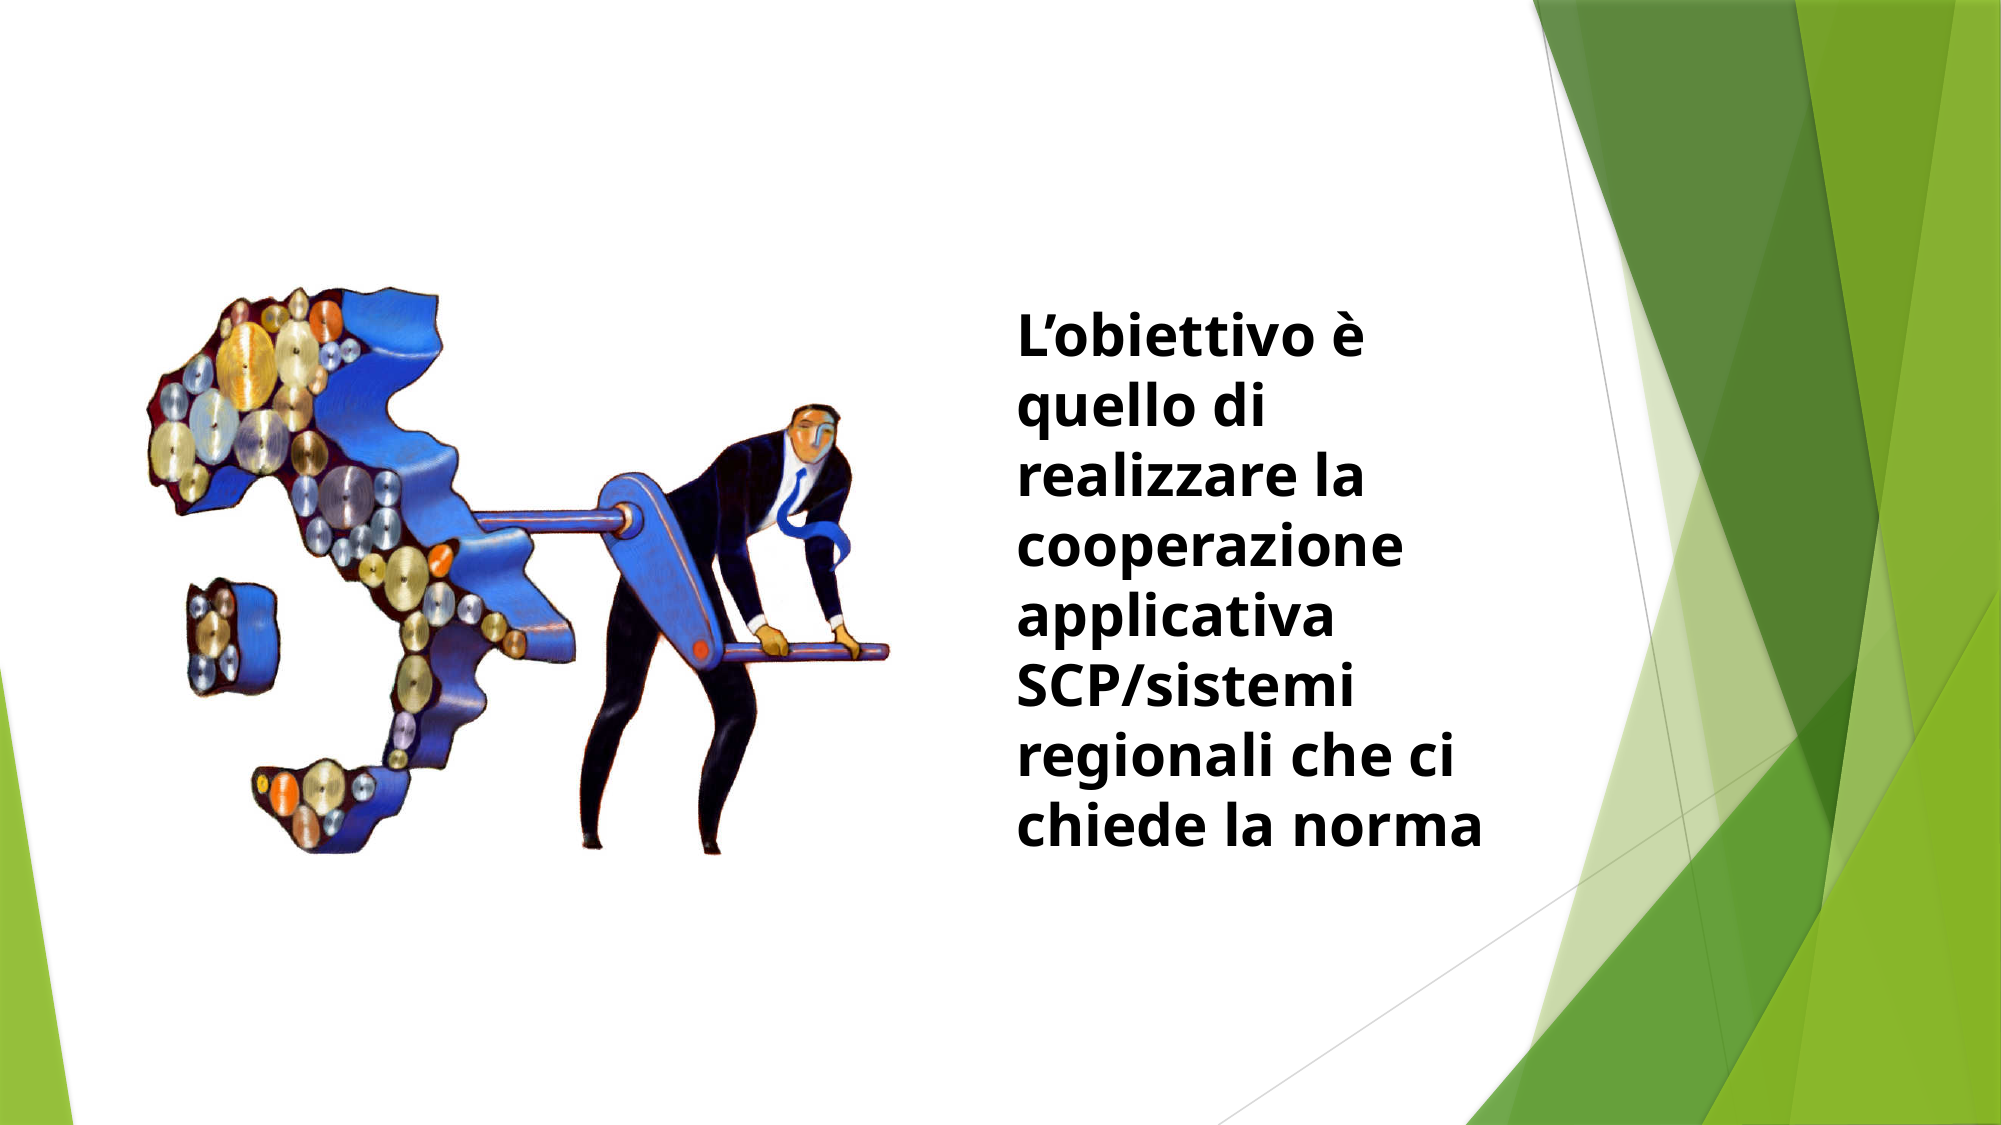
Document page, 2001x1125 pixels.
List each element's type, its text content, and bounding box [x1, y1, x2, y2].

text_box L’obiettivo è quello di realizzare la cooperazione applicativa SCP/sistemi regionali che ci chiede la norma [1001, 290, 1562, 866]
picture [125, 272, 905, 859]
